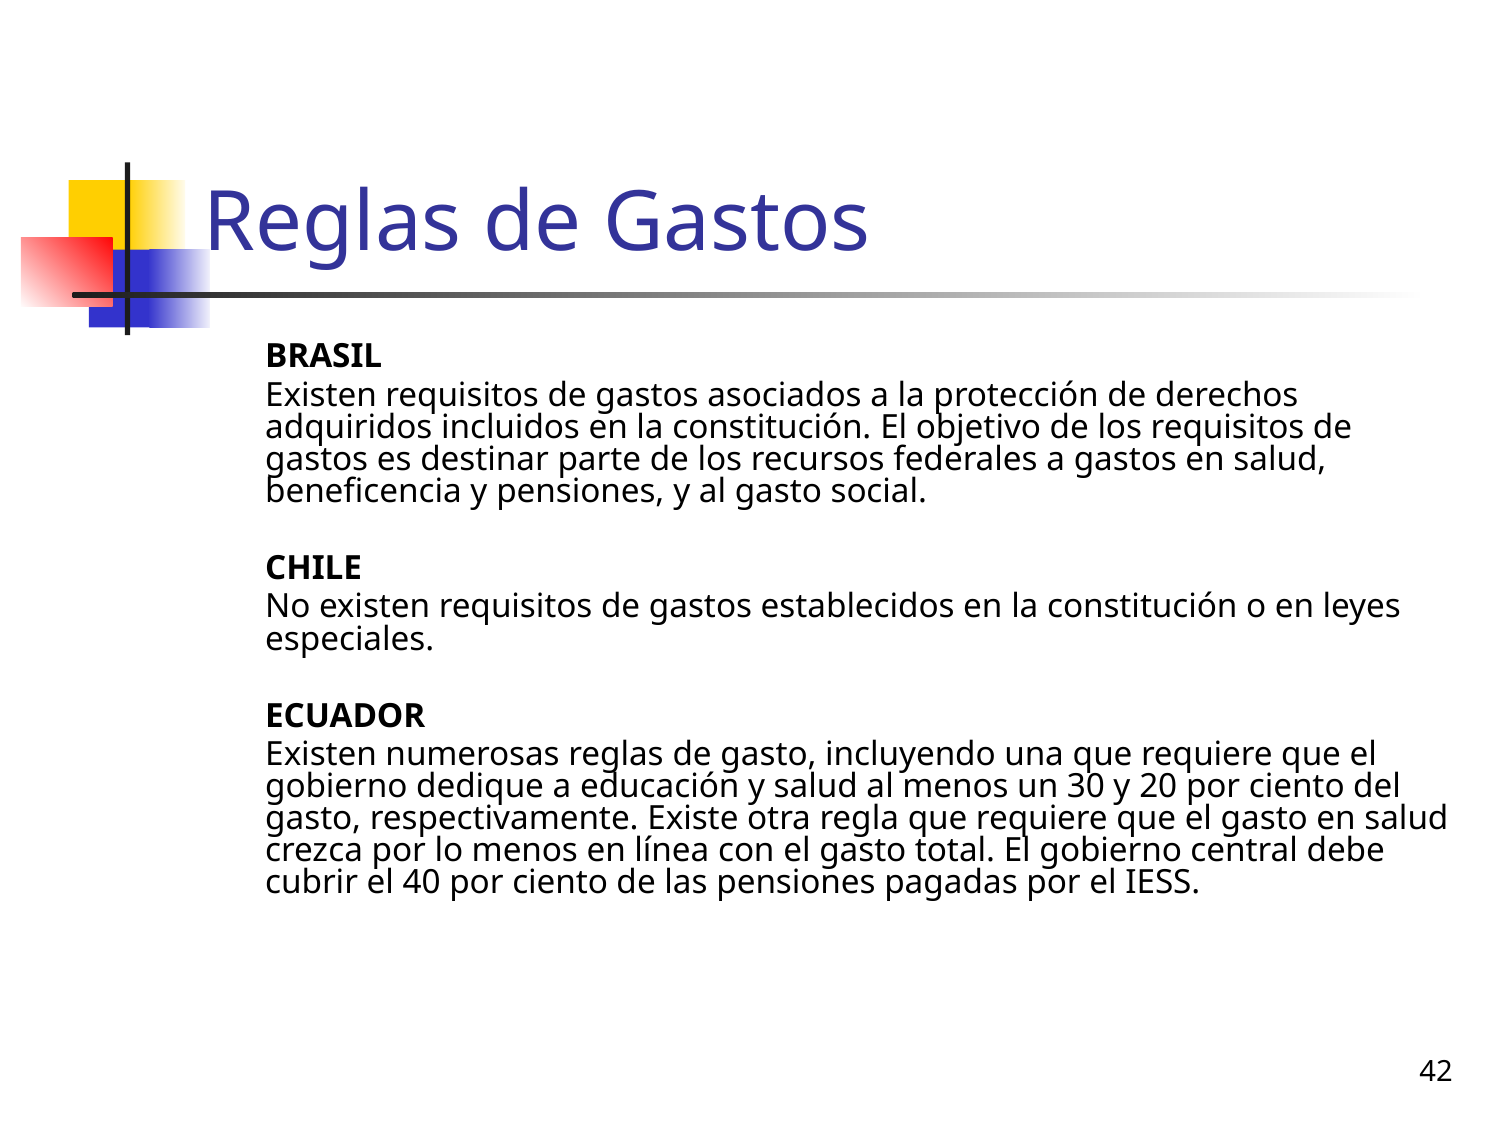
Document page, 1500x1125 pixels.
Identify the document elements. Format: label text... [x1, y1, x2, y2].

slide_number 42 [1154, 1023, 1468, 1100]
title Reglas de Gastos [188, 34, 1468, 276]
list BRASIL Existen requisitos de gastos asociados a la protección de derechos adquiridos incluidos en la constitución. El objetivo de los requisitos de gastos es destinar parte de los recursos federales a gastos en salud, beneficencia y pensiones, y al gasto social. CHILE No existen requisitos de gastos establecidos en la constitución o en leyes especiales. ECUADOR Existen numerosas reglas de gasto, incluyendo una que requiere que el gobierno dedique a educación y salud al menos un 30 y 20 por ciento del gasto, respectivamente. Existe otra regla que requiere que el gasto en salud crezca por lo menos en línea con el gasto total. El gobierno central debe cubrir el 40 por ciento de las pensiones pagadas por el IESS. [193, 330, 1470, 1007]
